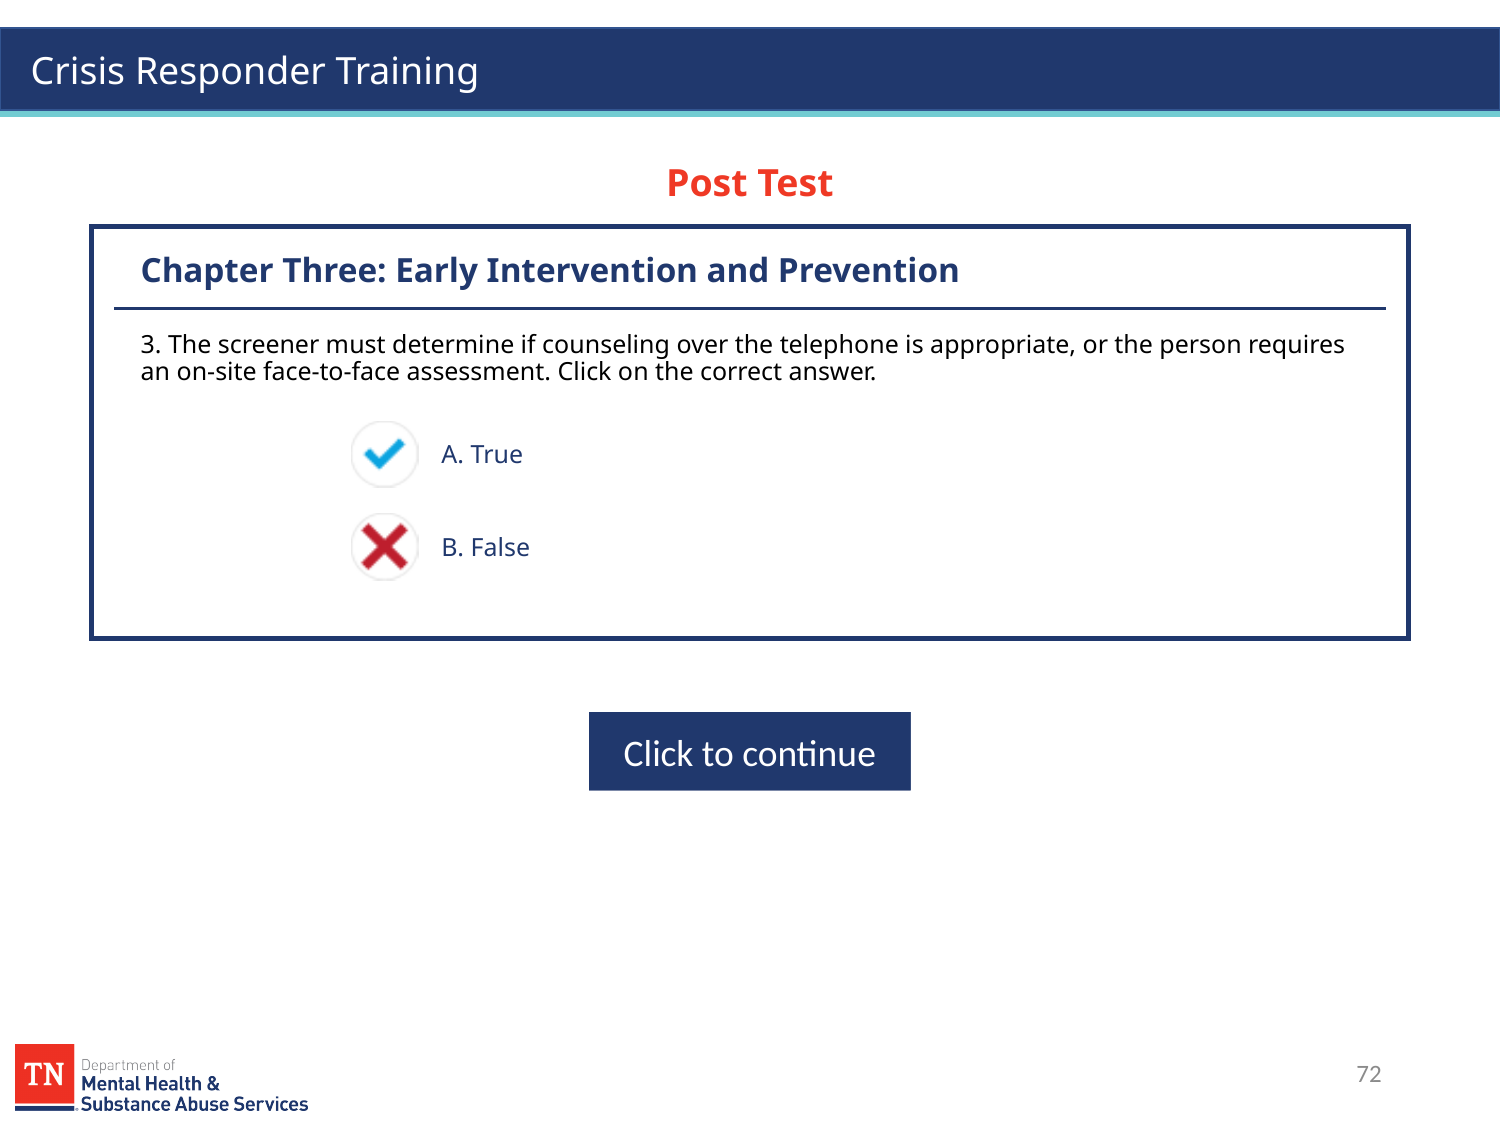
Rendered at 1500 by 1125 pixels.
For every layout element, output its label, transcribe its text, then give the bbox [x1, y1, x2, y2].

text_box Click to continue [588, 711, 912, 791]
picture [351, 513, 419, 581]
picture [351, 421, 419, 489]
text_box [0, 0, 1500, 1125]
